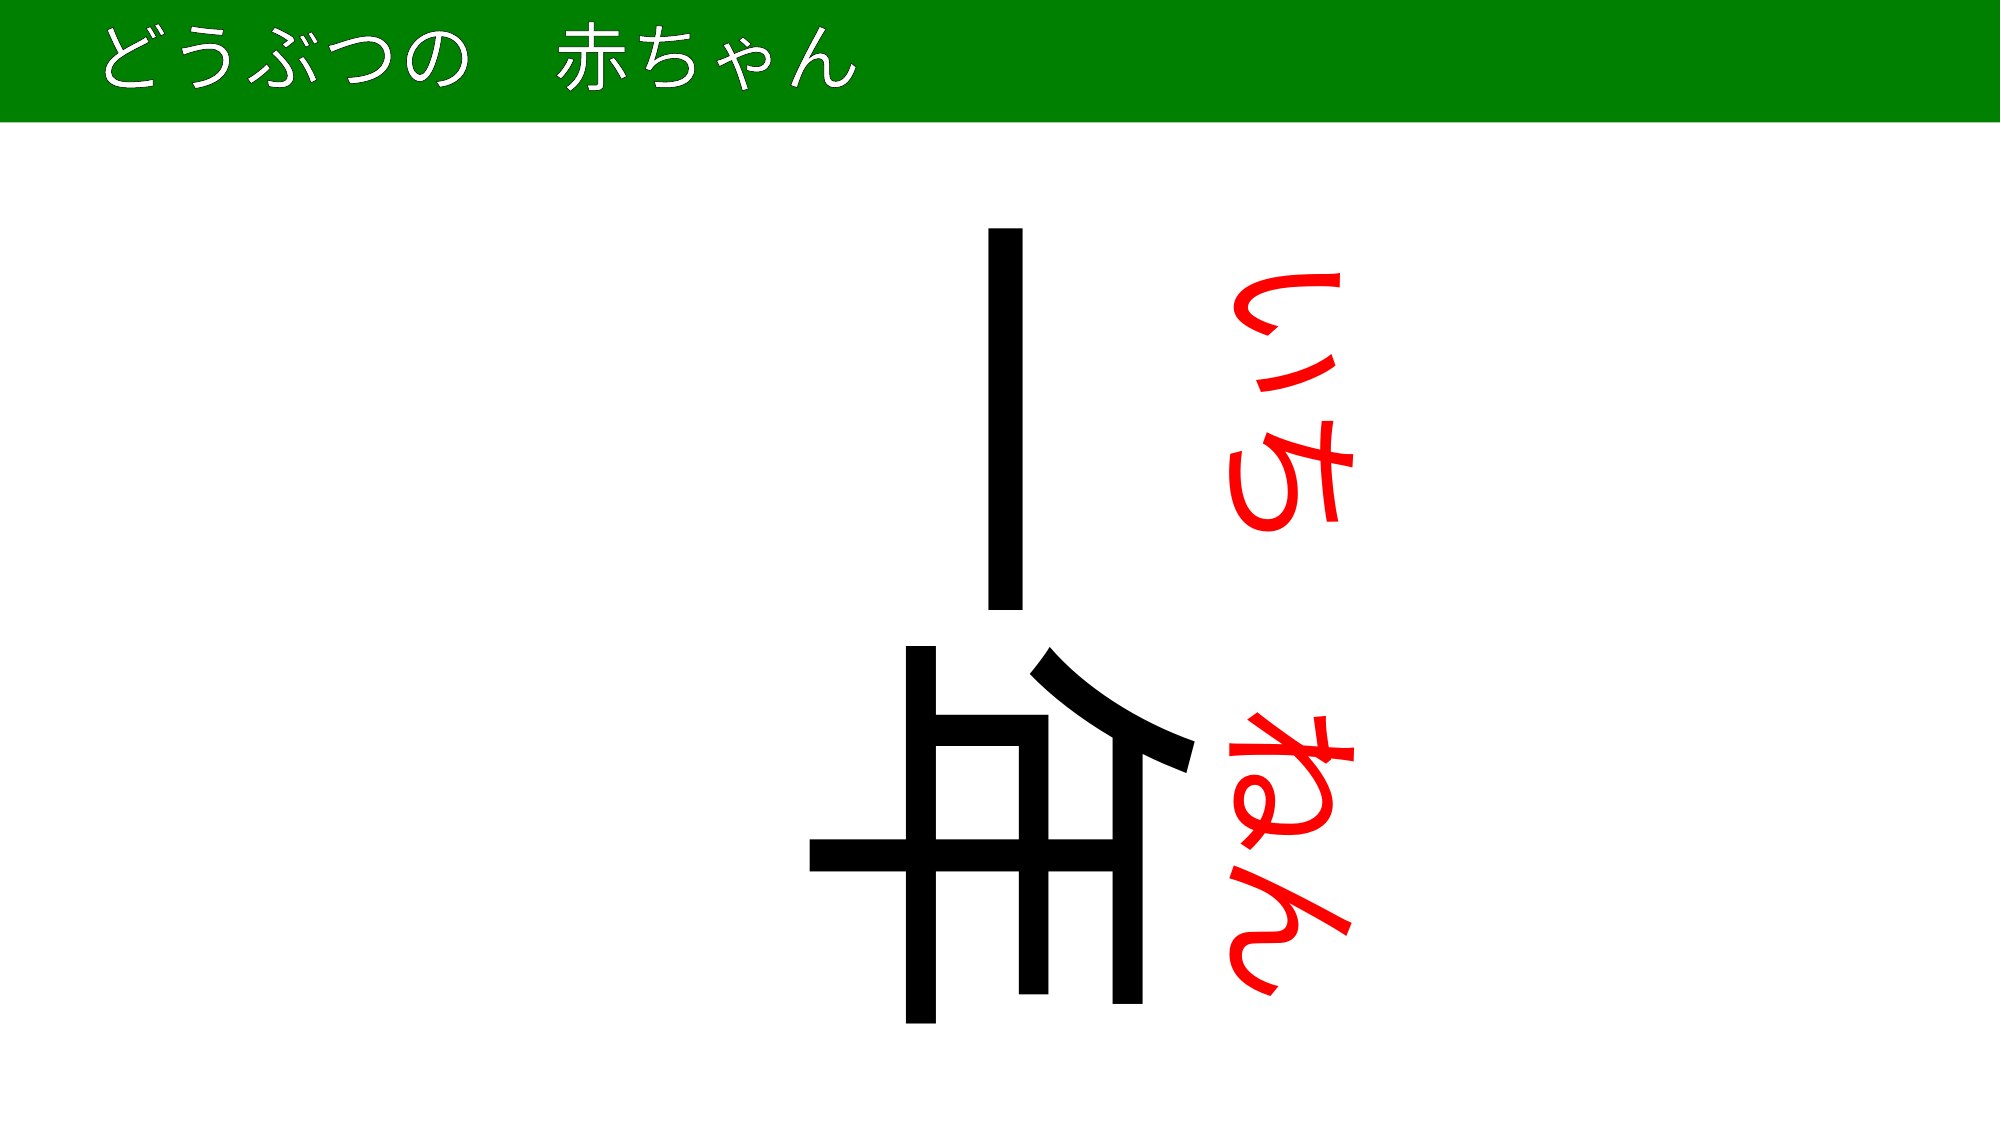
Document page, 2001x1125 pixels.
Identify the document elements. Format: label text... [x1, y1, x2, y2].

text_box いち ねん [1181, 239, 1394, 1012]
text_box 一年 [732, 195, 1268, 1125]
slide_number 71 [1712, 0, 2000, 123]
title どうぶつの 赤ちゃん [0, 0, 1712, 123]
